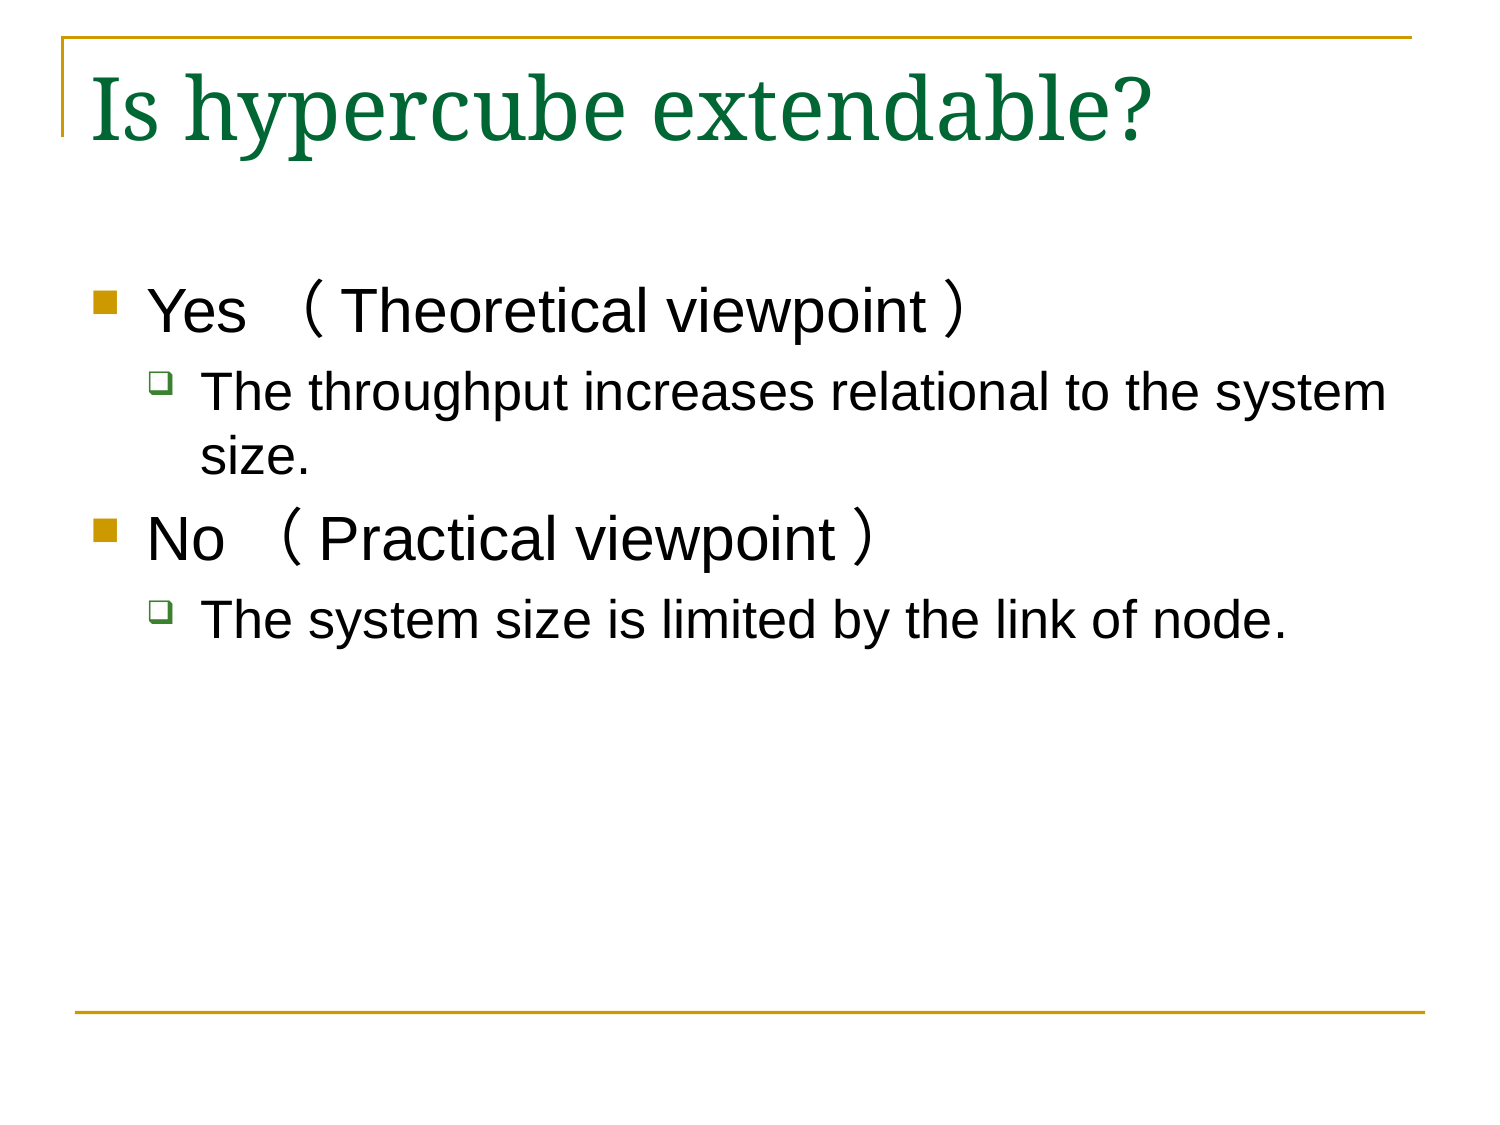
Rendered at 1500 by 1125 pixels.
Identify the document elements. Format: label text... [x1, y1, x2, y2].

list Yes（Theoretical viewpoint） The throughput increases relational to the system size. No（Practical viewpoint） The system size is limited by the link of node. [75, 262, 1425, 1006]
title Is hypercube extendable? [75, 45, 1425, 233]
